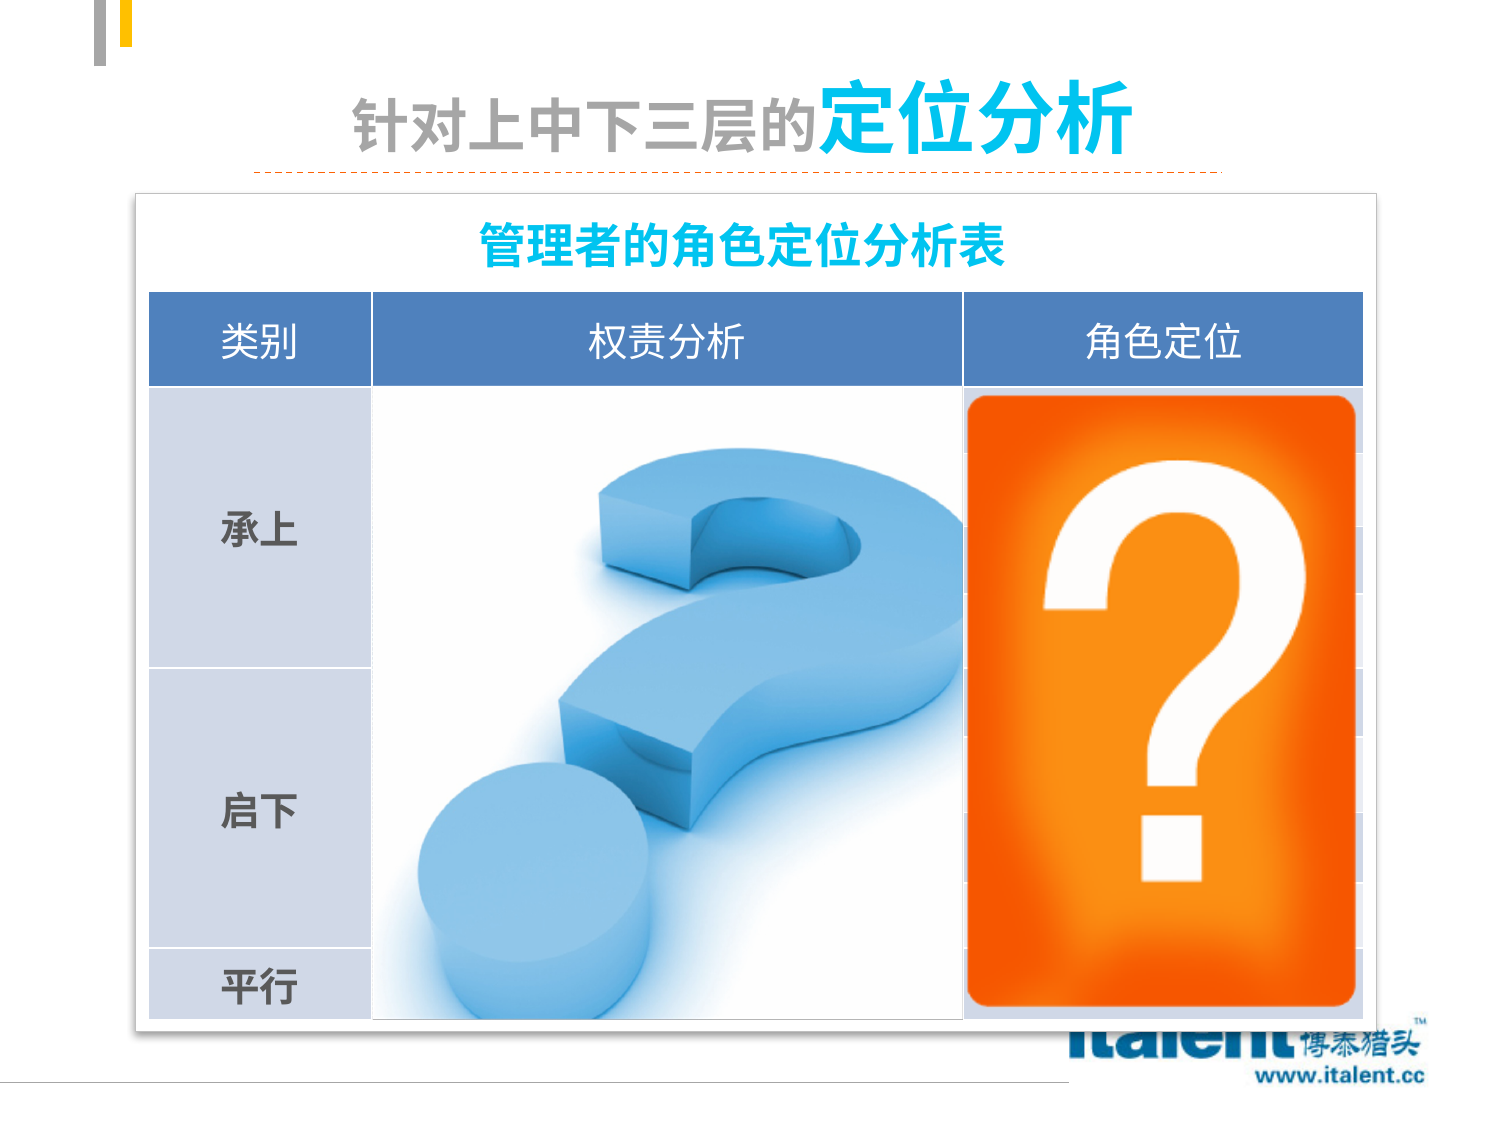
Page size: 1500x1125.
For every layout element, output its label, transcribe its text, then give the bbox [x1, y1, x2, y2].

table_cell 承上 [149, 388, 367, 667]
table_cell 启下 [149, 669, 366, 947]
picture [1069, 999, 1429, 1089]
text_box [135, 193, 1376, 1032]
text_box 管理者的角色定位分析表 [429, 208, 1057, 281]
table_cell 平行 [149, 949, 366, 1019]
table_header 权责分析 [373, 292, 962, 384]
picture [371, 385, 1363, 1021]
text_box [253, 77, 1223, 173]
table_header 角色定位 [964, 292, 1363, 386]
picture [1130, 1040, 1143, 1050]
table_header 类别 [149, 292, 371, 386]
